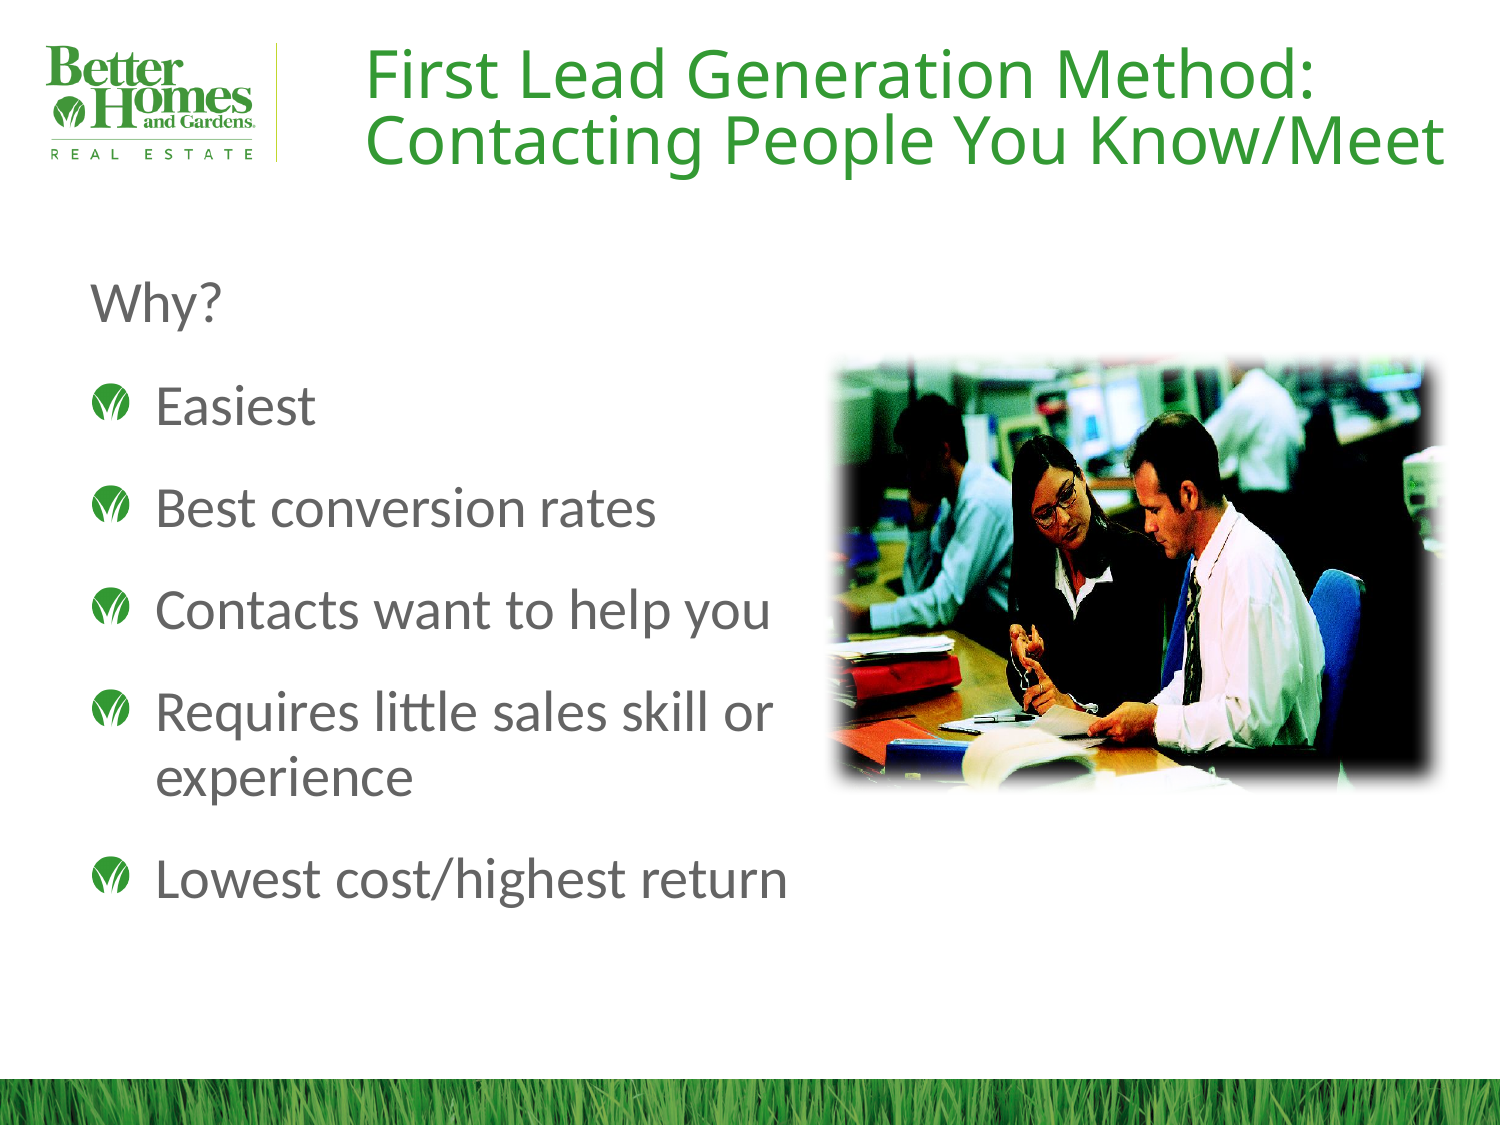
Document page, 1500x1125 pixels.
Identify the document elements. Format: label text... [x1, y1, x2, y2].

picture [90, 687, 131, 729]
picture [822, 349, 1451, 797]
picture [0, 1079, 1500, 1125]
picture [90, 483, 131, 525]
picture [90, 381, 131, 423]
title First Lead Generation Method: Contacting People You Know/Meet [349, 37, 1488, 225]
picture [42, 42, 258, 163]
picture [90, 854, 131, 896]
picture [90, 585, 131, 627]
list Why? Easiest Best conversion rates Contacts want to help you Requires little sales skill or experience Lowest cost/highest return [75, 262, 1425, 1050]
